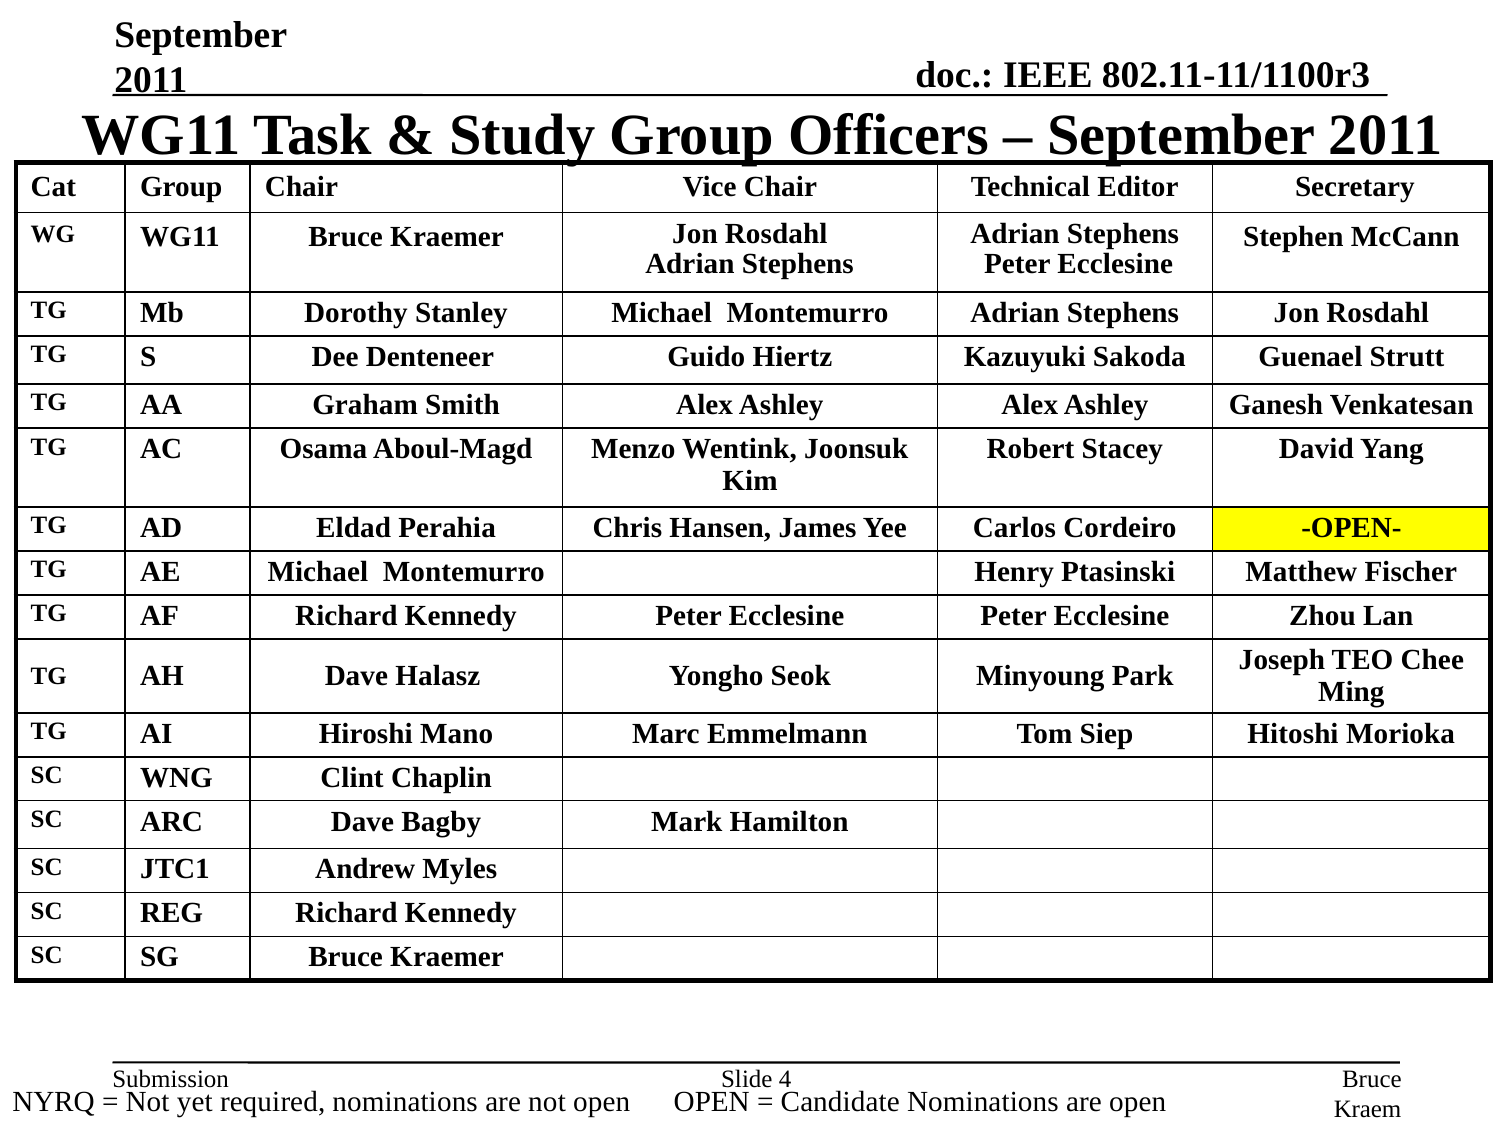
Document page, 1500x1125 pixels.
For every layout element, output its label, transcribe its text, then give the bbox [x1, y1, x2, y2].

table_cell Jon Rosdahl [1213, 293, 1488, 335]
table_cell Matthew Fischer [1213, 552, 1488, 594]
table_cell Graham Smith [251, 385, 562, 427]
table_cell Clint Chaplin [251, 758, 562, 800]
table_cell TG [18, 714, 124, 756]
table_cell Guenael Strutt [1213, 337, 1488, 383]
table_cell Marc Emmelmann [563, 714, 937, 756]
table_cell AA [126, 385, 249, 427]
table_cell Chris Hansen, James Yee [563, 508, 937, 550]
table_cell Dave Bagby [251, 801, 562, 848]
table_cell Bruce Kraemer [251, 937, 562, 978]
table_cell -OPEN- [1213, 508, 1488, 550]
table_cell [938, 849, 1212, 892]
table_cell Osama Aboul-Magd [251, 429, 562, 506]
table_cell Michael Montemurro [563, 293, 937, 335]
table_cell Peter Ecclesine [938, 596, 1212, 638]
table_cell S [126, 337, 249, 383]
table_cell Zhou Lan [1213, 596, 1488, 638]
table_cell [938, 758, 1212, 800]
table_cell [1213, 937, 1488, 978]
table_cell Bruce Kraemer [251, 213, 562, 291]
table_cell Guido Hiertz [563, 337, 937, 383]
table_cell SC [18, 758, 124, 800]
table_cell Hiroshi Mano [251, 714, 562, 756]
table_cell [563, 758, 937, 800]
table_cell AC [126, 429, 249, 506]
table_header Chair [251, 165, 562, 212]
table_cell WNG [126, 758, 249, 800]
table_cell Peter Ecclesine [563, 596, 937, 638]
table_cell AF [126, 596, 249, 638]
table_cell [938, 937, 1212, 978]
table_cell Robert Stacey [938, 429, 1212, 506]
table_cell WG11 [126, 213, 249, 291]
table_cell [1213, 893, 1488, 936]
table_cell Stephen McCann [1213, 213, 1488, 291]
table_cell SG [126, 937, 249, 978]
table_cell Michael Montemurro [251, 552, 562, 594]
table_header Vice Chair [563, 165, 937, 212]
text_box NYRQ = Not yet required, nominations are not open OPEN = Candidate Nominations are open [0, 1074, 1183, 1125]
table_cell WG [18, 213, 124, 291]
table_cell Richard Kennedy [251, 893, 562, 936]
table_cell [563, 849, 937, 892]
table_cell [938, 893, 1212, 936]
table_cell Dorothy Stanley [251, 293, 562, 335]
table_cell [1213, 801, 1488, 848]
table_cell TG [18, 508, 124, 550]
table_cell TG [18, 596, 124, 638]
table_cell JTC1 [126, 849, 249, 892]
table_cell AD [126, 508, 249, 550]
table_cell SC [18, 937, 124, 978]
table_header Secretary [1213, 165, 1488, 212]
table_cell Henry Ptasinski [938, 552, 1212, 594]
footer Bruce Kraemer (Marvell) [1325, 1062, 1402, 1093]
table_cell Eldad Perahia [251, 508, 562, 550]
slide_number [114, 54, 372, 99]
table_header Group [126, 165, 249, 212]
table_cell Minyoung Park [938, 640, 1212, 712]
table_cell REG [126, 893, 249, 936]
table_cell TG [18, 429, 124, 506]
table_cell TG [18, 385, 124, 427]
table_cell [563, 893, 937, 936]
table_cell [563, 552, 937, 594]
table_cell Menzo Wentink, Joonsuk Kim [563, 429, 937, 506]
table_header Technical Editor [938, 165, 1212, 212]
table_cell Yongho Seok [563, 640, 937, 712]
table_cell [563, 937, 937, 978]
table_cell SC [18, 801, 124, 848]
table_cell Dee Denteneer [251, 337, 562, 383]
table_cell Jon Rosdahl Adrian Stephens [563, 213, 937, 291]
table_cell TG [18, 640, 124, 712]
table_cell Joseph TEO Chee Ming [1213, 640, 1488, 712]
table_cell AE [126, 552, 249, 594]
table_cell Tom Siep [938, 714, 1212, 756]
table_cell Richard Kennedy [251, 596, 562, 638]
table_cell [1213, 849, 1488, 892]
table_cell Andrew Myles [251, 849, 562, 892]
table_cell Alex Ashley [563, 385, 937, 427]
table_cell AH [126, 640, 249, 712]
table_cell TG [18, 337, 124, 383]
table_cell TG [18, 293, 124, 335]
table_cell Dave Halasz [251, 640, 562, 712]
table_cell Alex Ashley [938, 385, 1212, 427]
table_cell Adrian Stephens Peter Ecclesine [938, 213, 1212, 291]
table_cell Kazuyuki Sakoda [938, 337, 1212, 383]
table_cell Mark Hamilton [563, 801, 937, 848]
table_cell SC [18, 893, 124, 936]
table_cell AI [126, 714, 249, 756]
table_header Cat [18, 165, 124, 212]
slide_number Slide 4 [712, 1062, 800, 1074]
table_cell [938, 801, 1212, 848]
table_cell Adrian Stephens [938, 293, 1212, 335]
table_cell Ganesh Venkatesan [1213, 385, 1488, 427]
table_cell Mb [126, 293, 249, 335]
table_cell Hitoshi Morioka [1213, 714, 1488, 756]
title WG11 Task & Study Group Officers – September 2011 [24, 99, 1500, 163]
table_cell ARC [126, 801, 249, 848]
table_cell SC [18, 849, 124, 892]
table_cell TG [18, 552, 124, 594]
table_cell [1213, 758, 1488, 800]
table_cell David Yang [1213, 429, 1488, 506]
table_cell Carlos Cordeiro [938, 508, 1212, 550]
